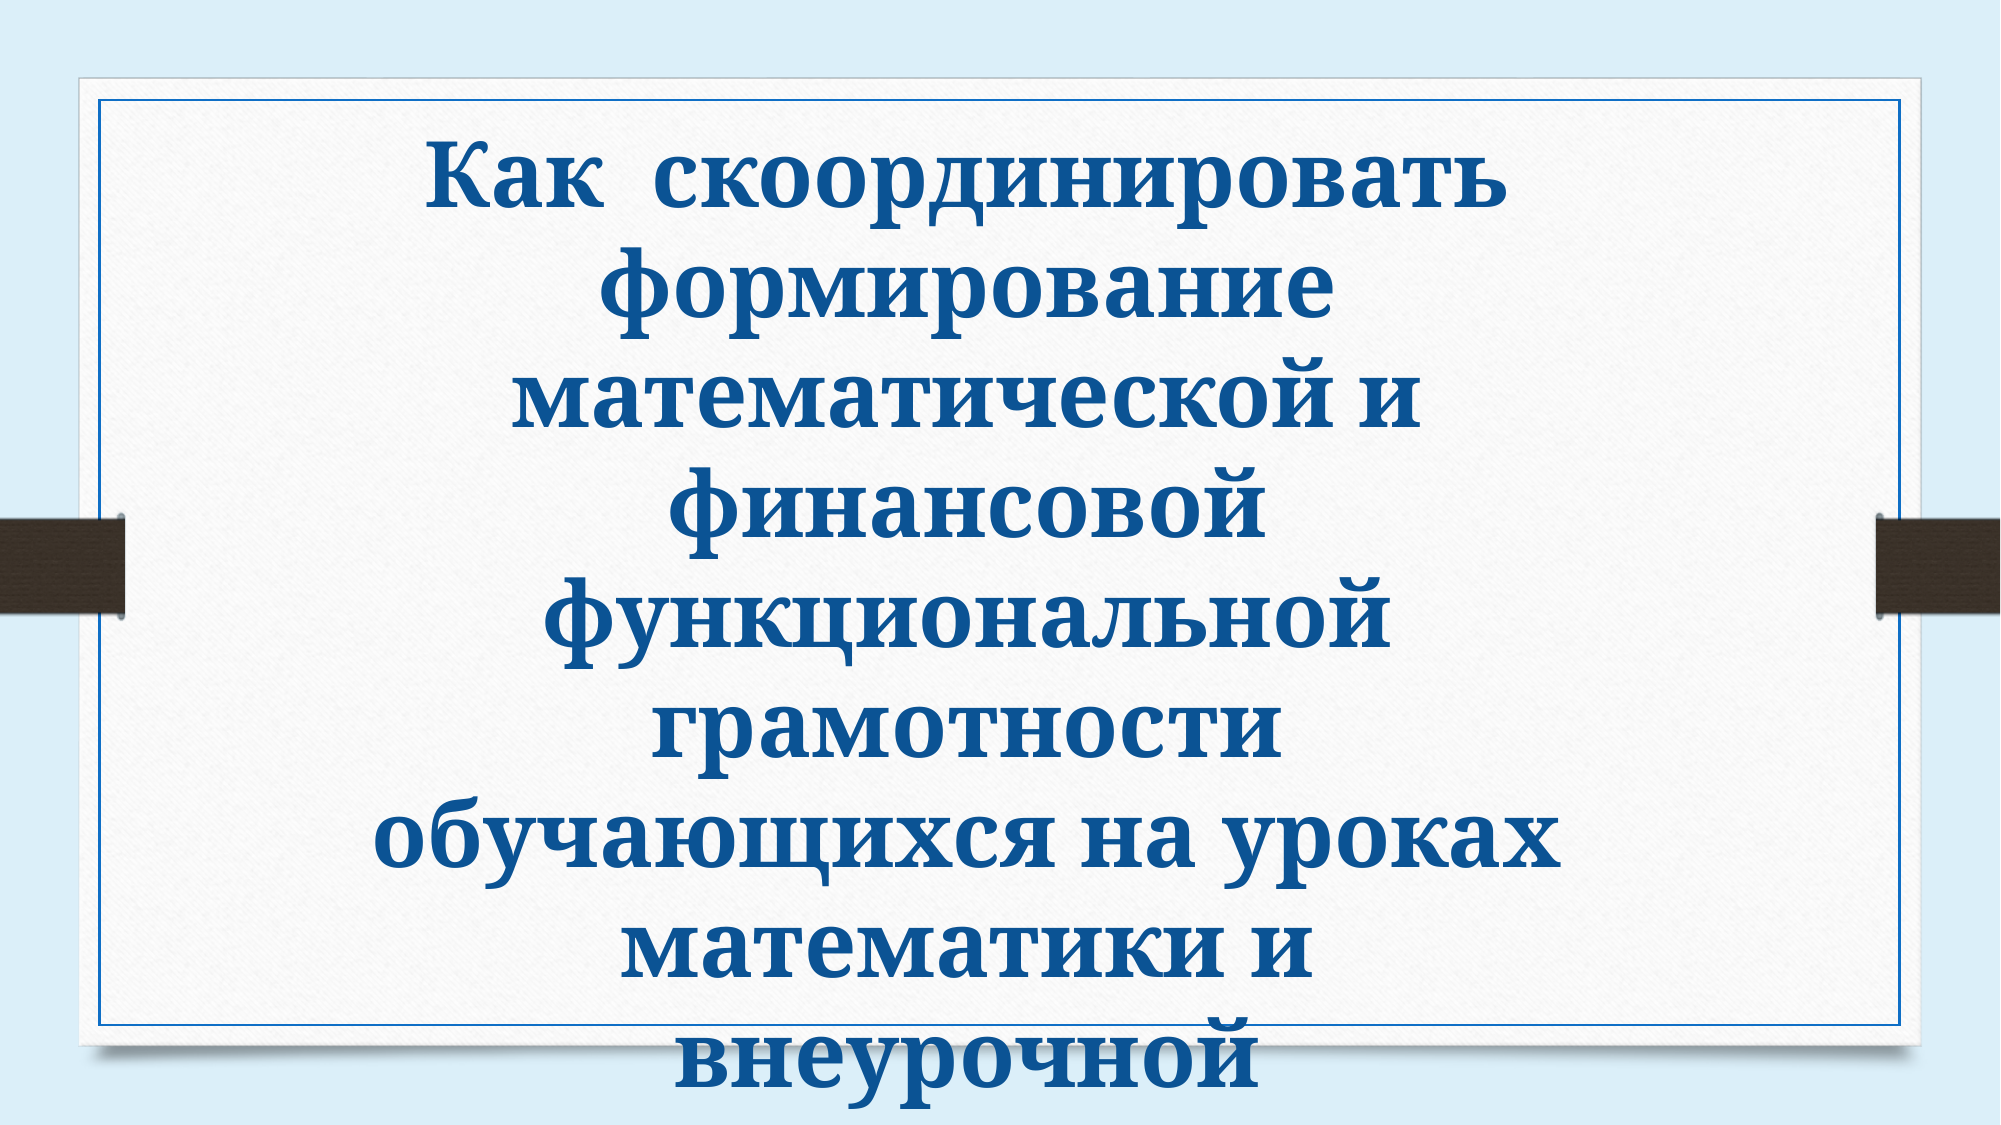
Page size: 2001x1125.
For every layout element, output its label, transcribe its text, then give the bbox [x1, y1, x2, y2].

text_box Как скоординировать формирование математической и финансовой функциональной грамотности обучающихся на уроках математики и внеурочной деятельности? [329, 108, 1606, 1125]
picture [0, 0, 2001, 1125]
